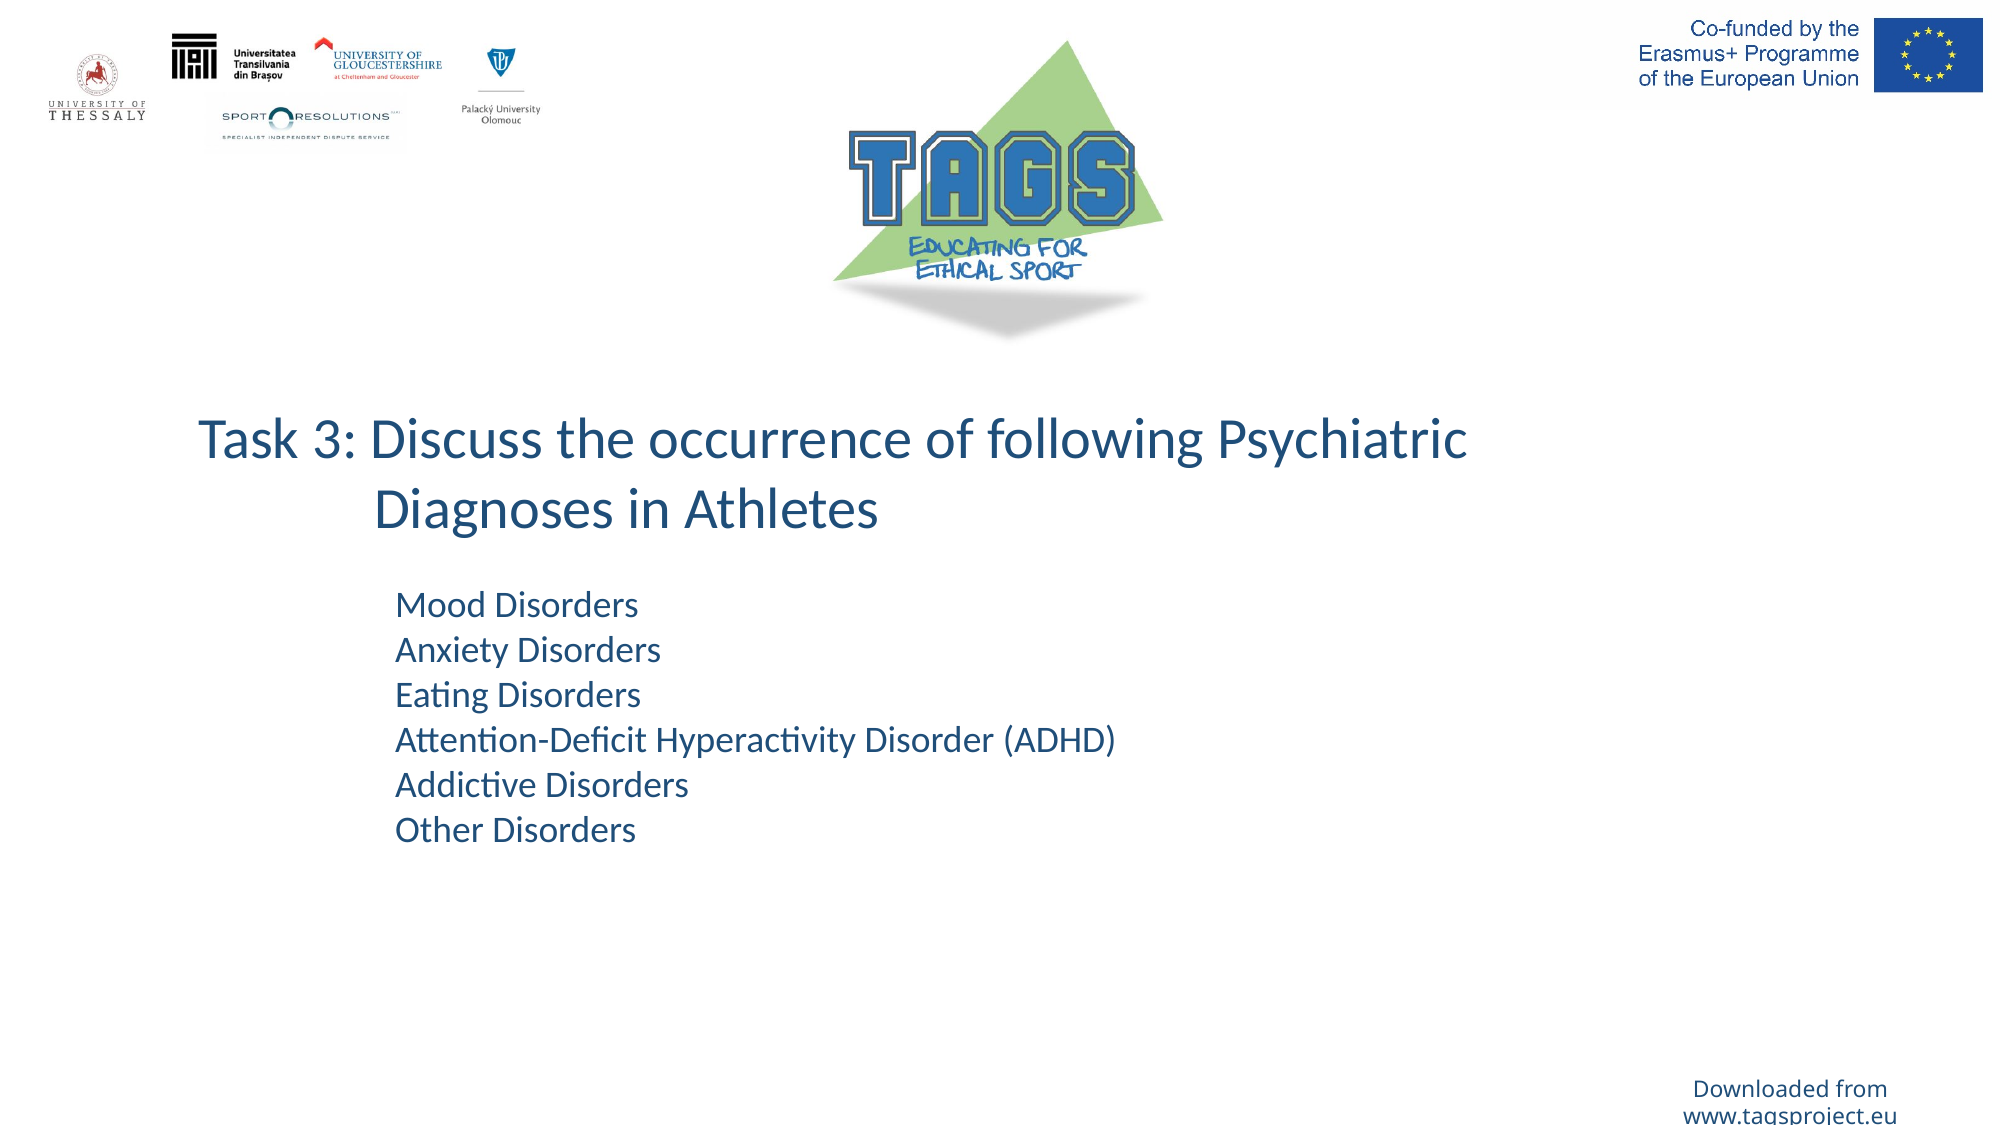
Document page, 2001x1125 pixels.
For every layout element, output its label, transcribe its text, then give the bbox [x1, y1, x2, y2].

text_box Downloaded from www.tagsproject.eu [1581, 1066, 2000, 1125]
picture [0, 0, 605, 168]
text_box Mood Disorders Anxiety Disorders Eating Disorders Attention-Deficit Hyperactivity Disorder (ADHD) Addictive Disorders Other Disorders [380, 572, 1824, 858]
picture [807, 12, 1193, 355]
picture [1499, 0, 2000, 110]
text_box Task 3: Discuss the occurrence of following Psychiatric Diagnoses in Athletes [183, 392, 1551, 628]
